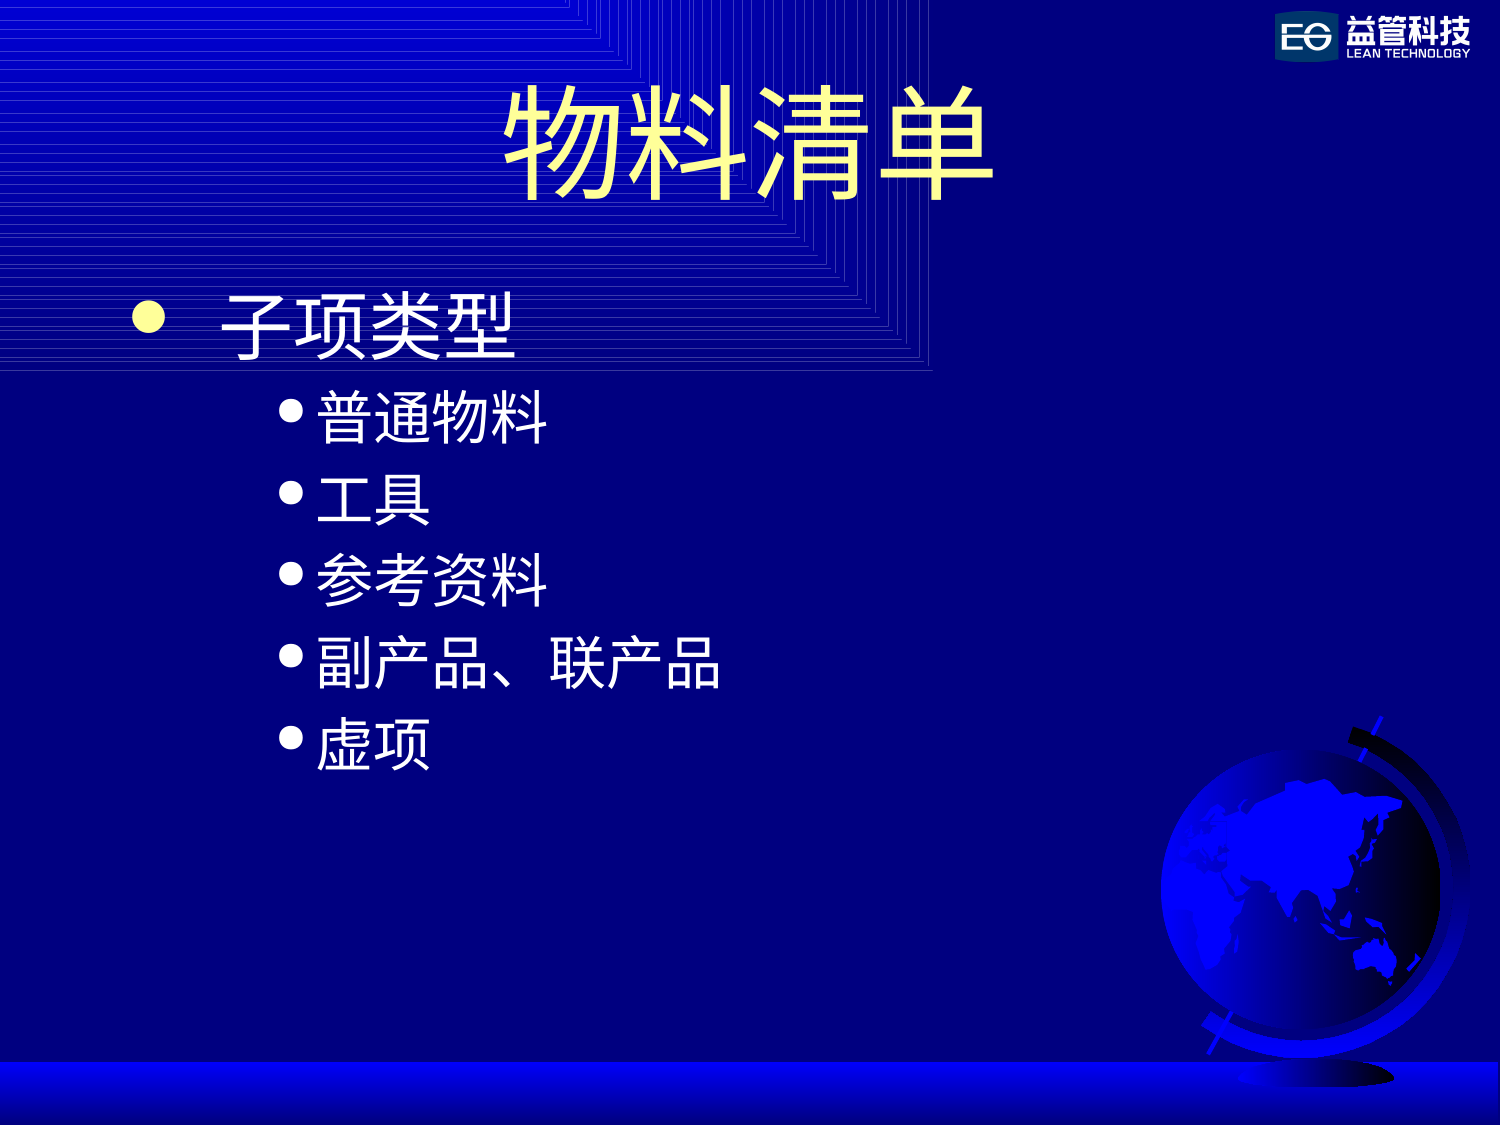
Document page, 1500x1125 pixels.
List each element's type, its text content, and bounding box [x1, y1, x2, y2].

list 子项类型 普通物料 工具 参考资料 副产品、联产品 虚项 [112, 271, 1388, 948]
title 物料清单 [112, 46, 1388, 235]
picture [1269, 0, 1477, 77]
slide_number [1074, 1049, 1388, 1125]
